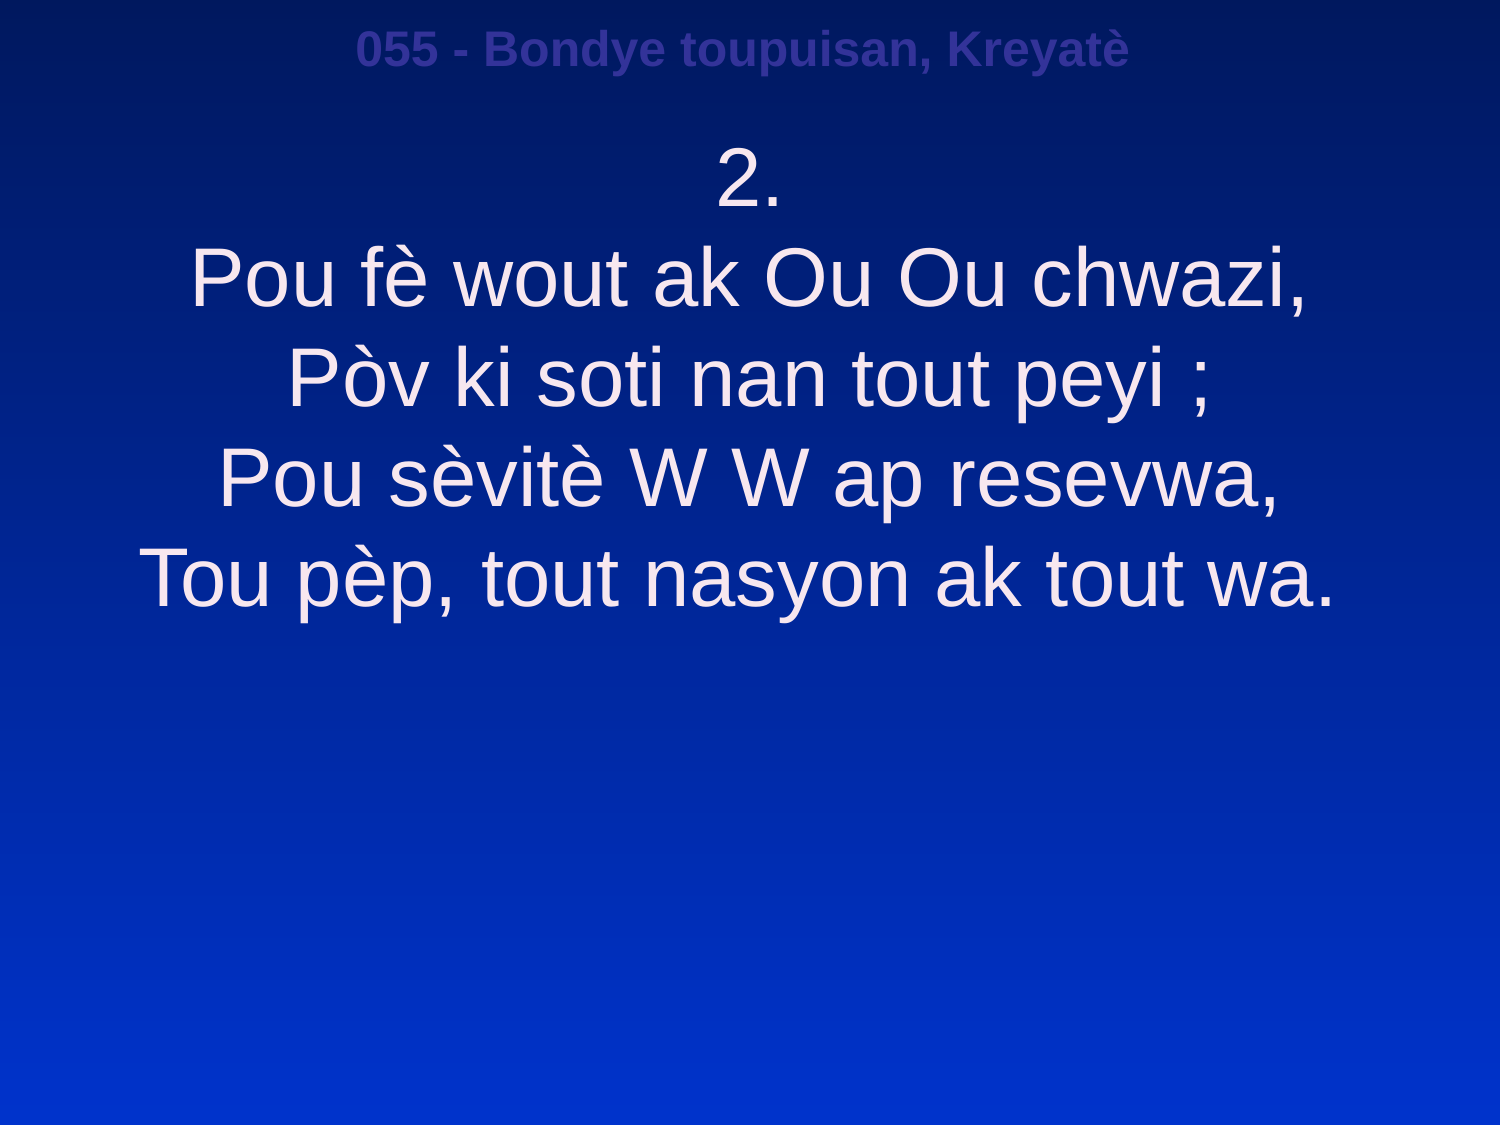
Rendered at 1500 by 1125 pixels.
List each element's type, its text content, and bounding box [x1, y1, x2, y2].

text_box 055 - Bondye toupuisan, Kreyatè [0, 9, 1500, 79]
text_box 2. Pou fè wout ak Ou Ou chwazi, Pòv ki soti nan tout peyi ; Pou sèvitè W W ap resevwa, Tou pèp, tout nasyon ak tout wa. [79, 115, 1421, 630]
